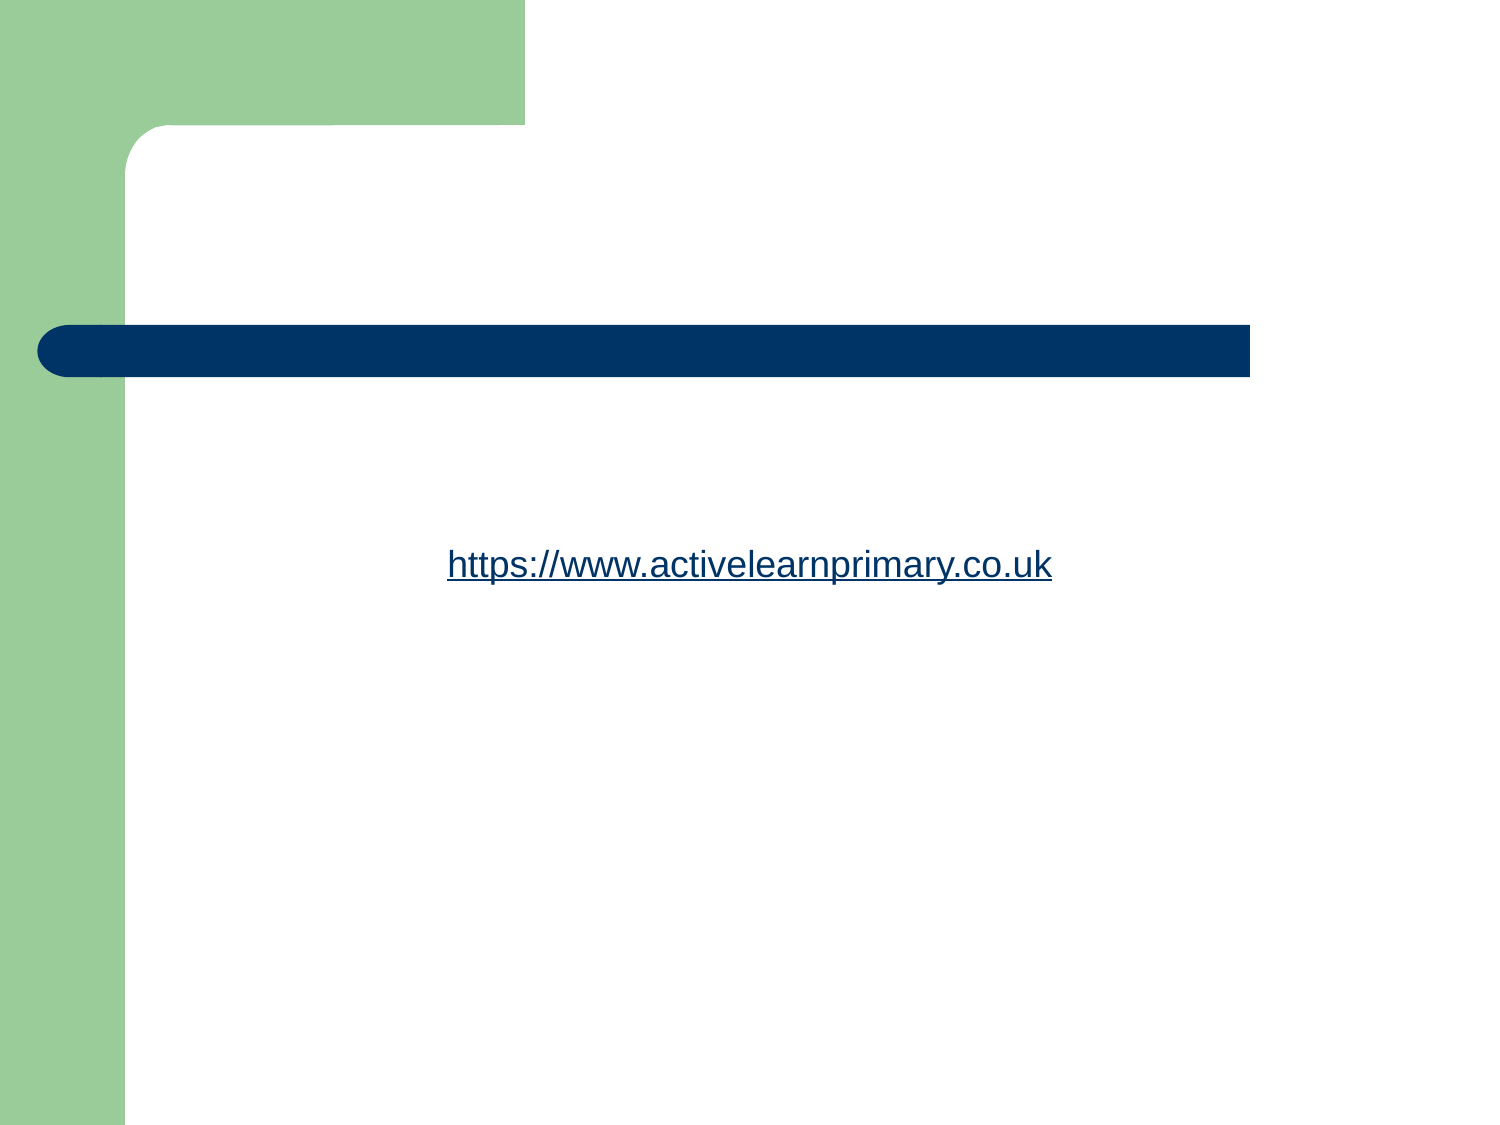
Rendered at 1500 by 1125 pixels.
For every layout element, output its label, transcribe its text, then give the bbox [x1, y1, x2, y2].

text_box https://www.activelearnprimary.co.uk [432, 532, 1078, 592]
